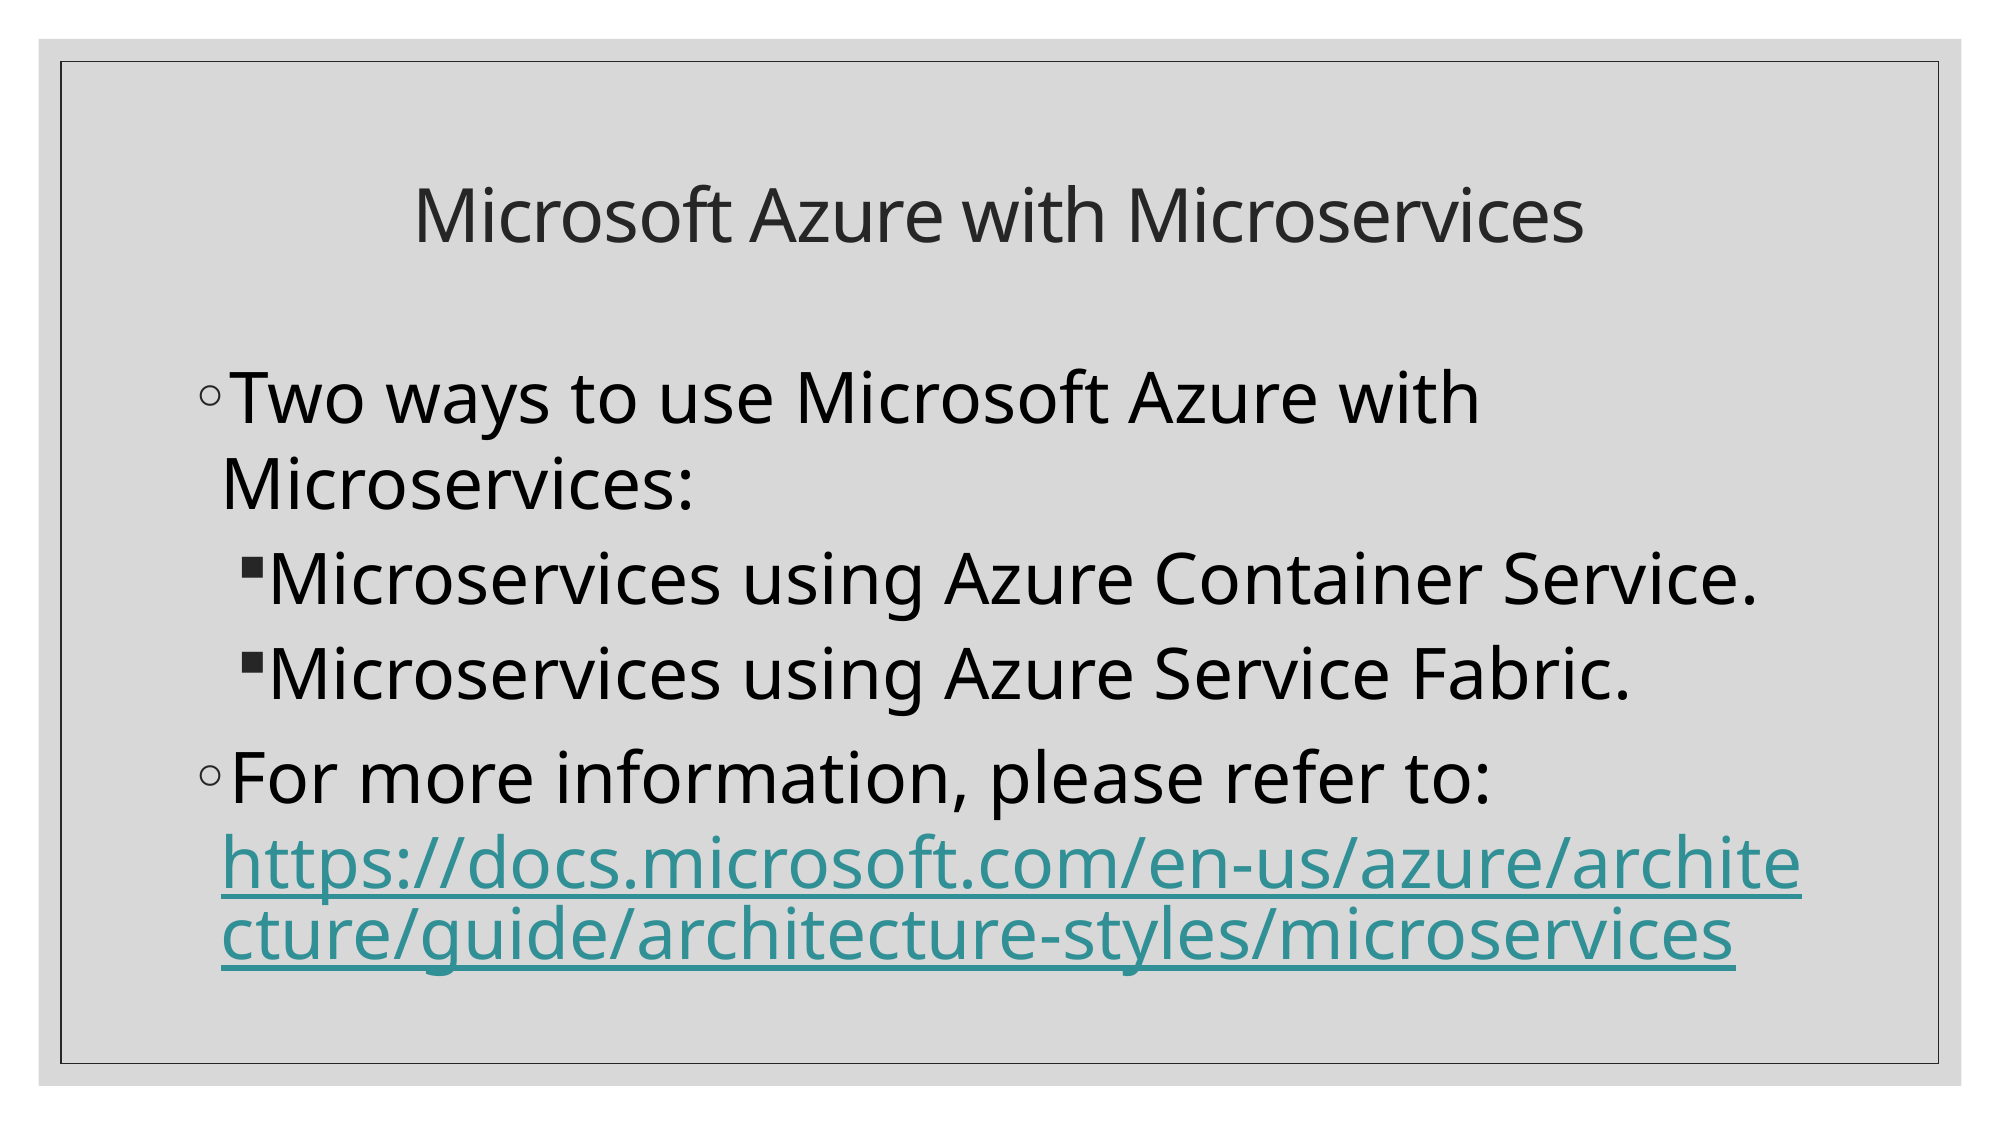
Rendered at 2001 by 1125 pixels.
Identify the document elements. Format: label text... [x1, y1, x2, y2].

list Two ways to use Microsoft Azure with Microservices: Microservices using Azure Container Service. Microservices using Azure Service Fabric. For more information, please refer to: https://docs.microsoft.com/en-us/azure/architecture/guide/architecture-styles/microservices [174, 345, 1825, 977]
title Microsoft Azure with Microservices [174, 105, 1825, 331]
